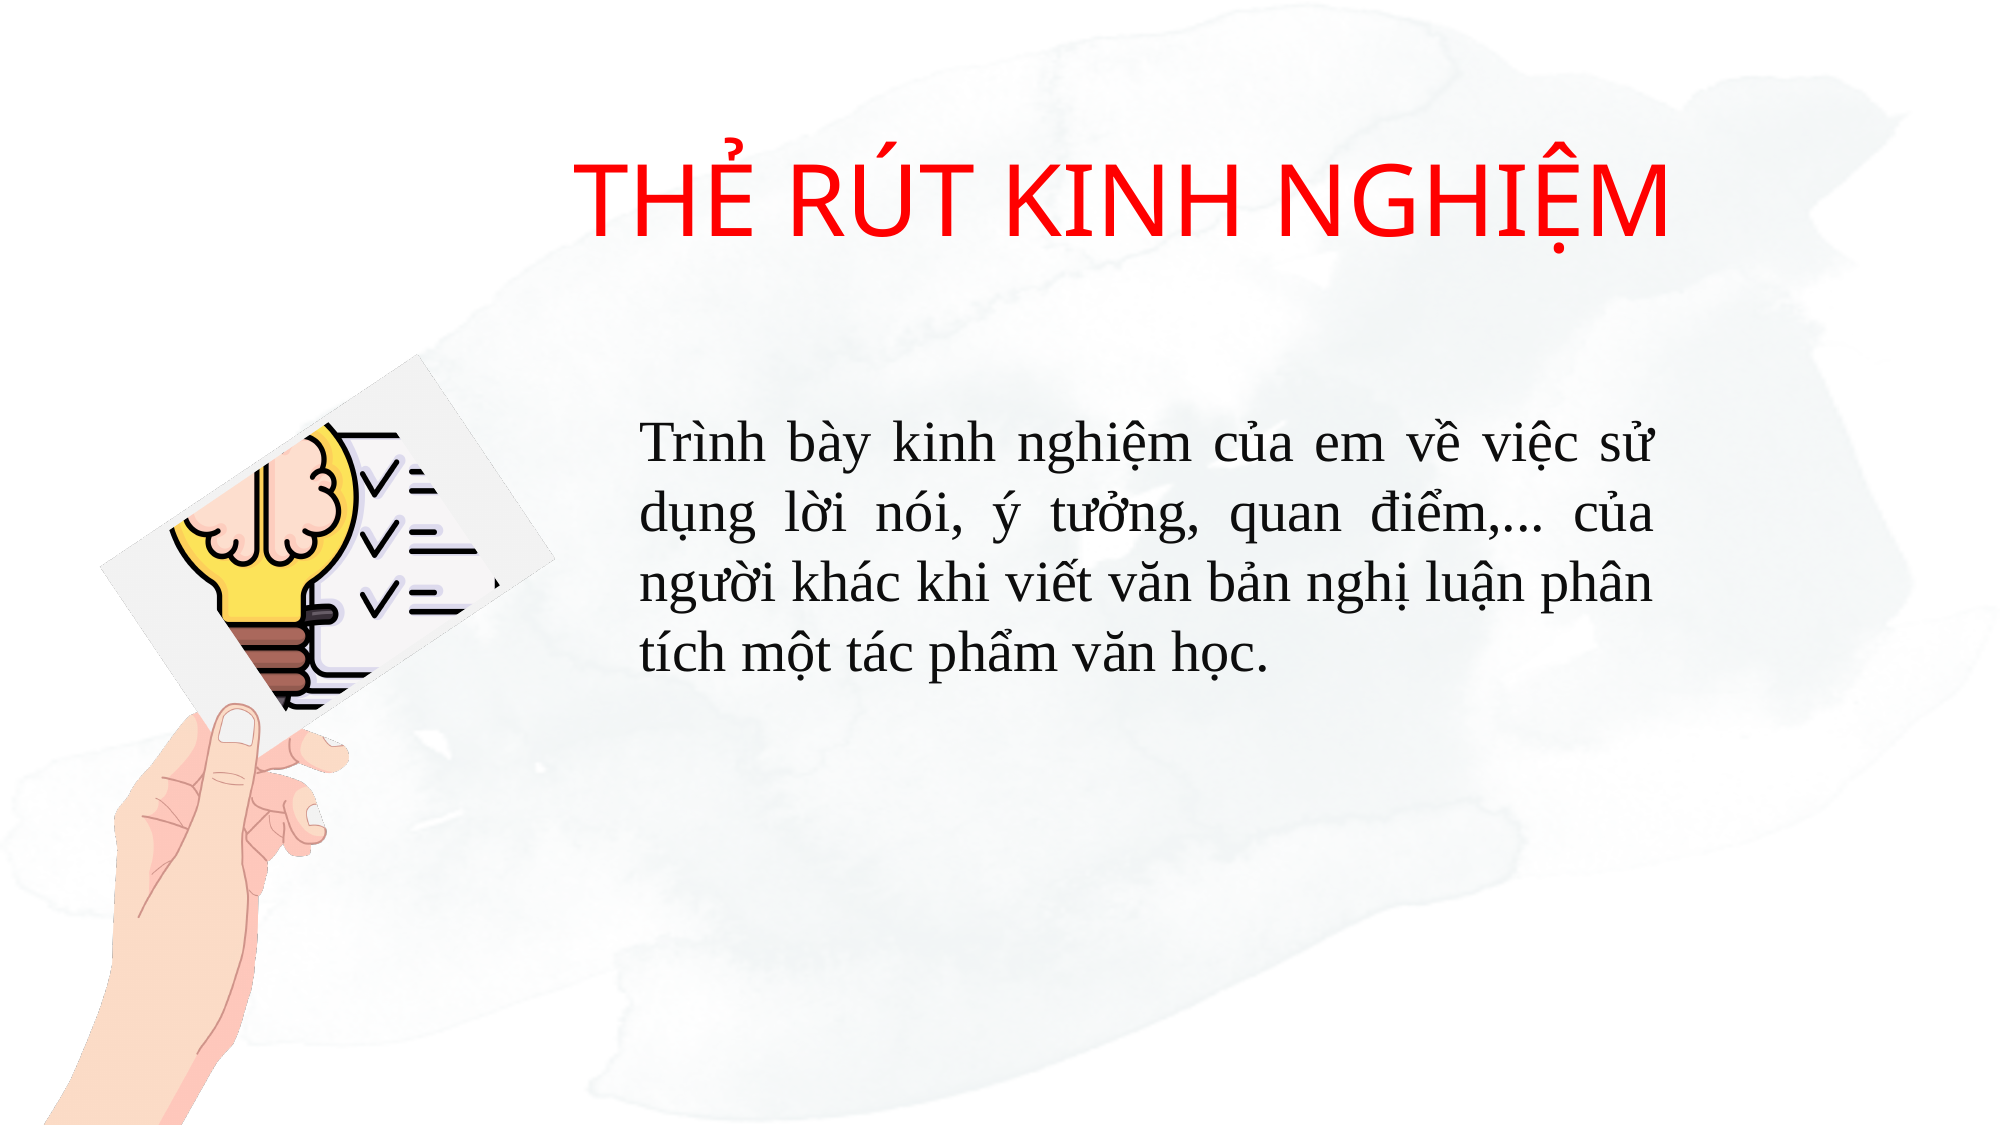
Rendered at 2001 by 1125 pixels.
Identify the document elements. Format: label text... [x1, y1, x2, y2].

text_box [37, 354, 555, 1125]
text_box Trình bày kinh nghiệm của em về việc sử dụng lời nói, ý tưởng, quan điểm,... của người khác khi viết văn bản nghị luận phân tích một tác phẩm văn học. [624, 395, 1670, 831]
text_box THẺ RÚT KINH NGHIỆM [474, 129, 1775, 264]
